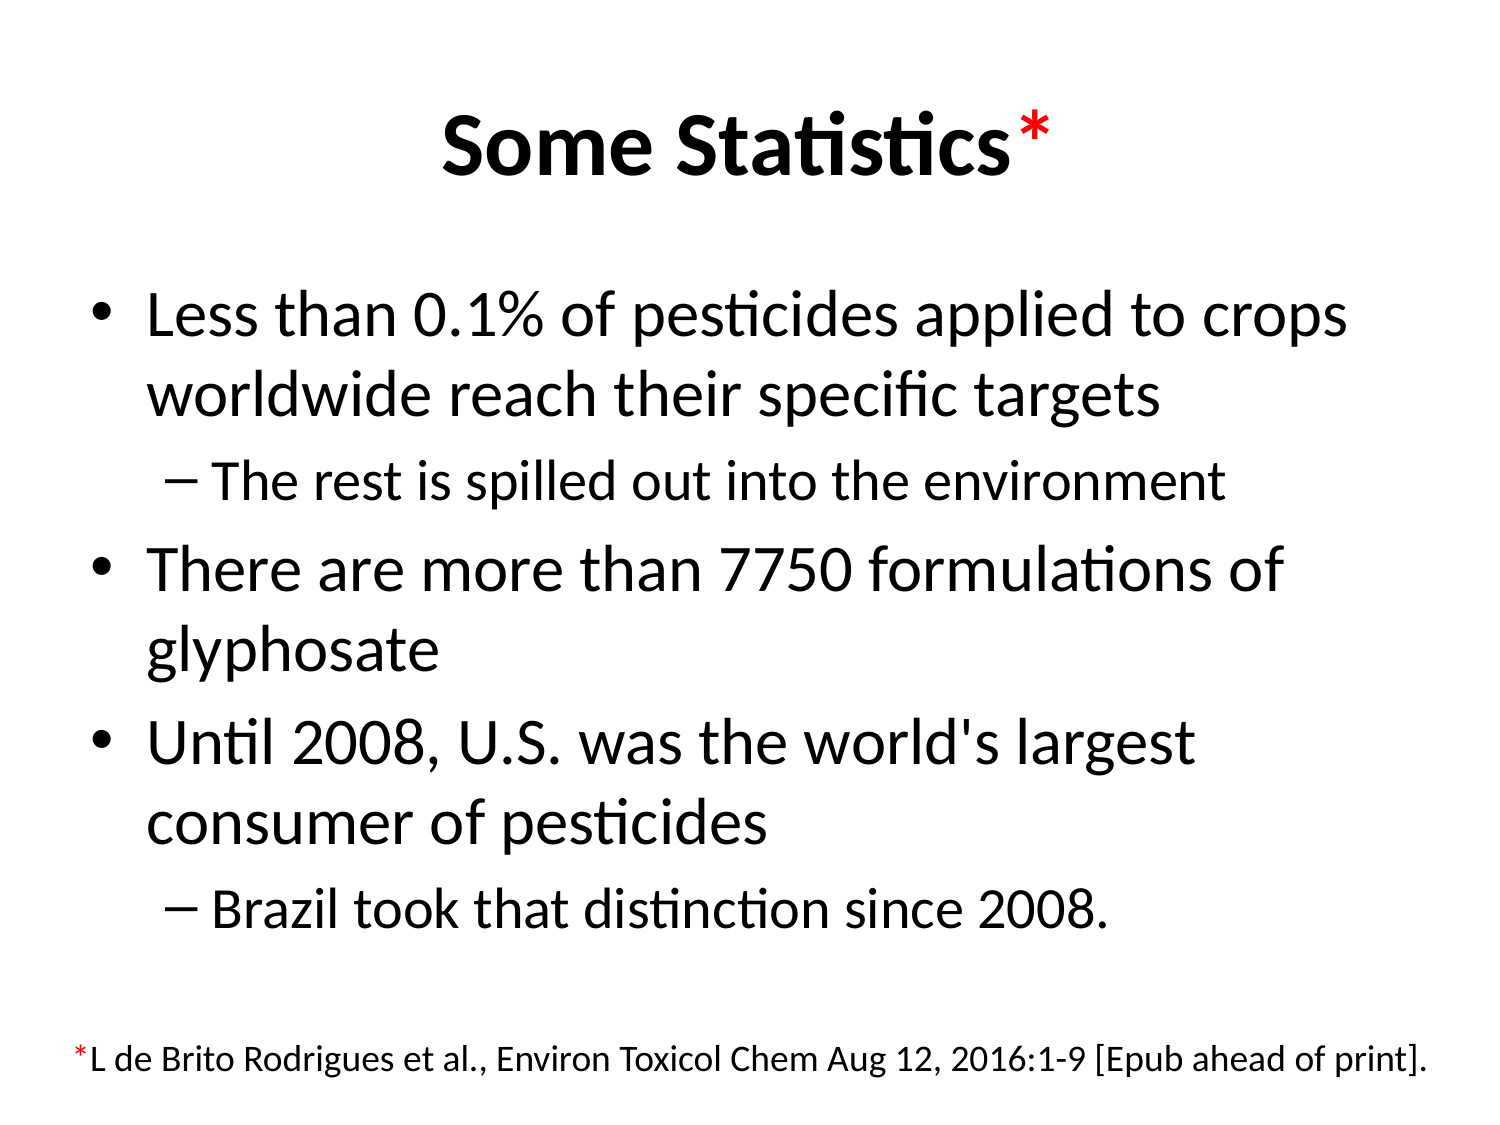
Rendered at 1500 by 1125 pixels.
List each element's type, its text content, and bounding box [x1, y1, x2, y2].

title Some Statistics* [75, 45, 1425, 233]
text_box *L de Brito Rodrigues et al., Environ Toxicol Chem Aug 12, 2016:1-9 [Epub ahead of print]. [56, 1026, 1445, 1086]
list Less than 0.1% of pesticides applied to crops worldwide reach their specific targets The rest is spilled out into the environment There are more than 7750 formulations of glyphosate Until 2008, U.S. was the world's largest consumer of pesticides Brazil took that distinction since 2008. [75, 262, 1425, 1005]
